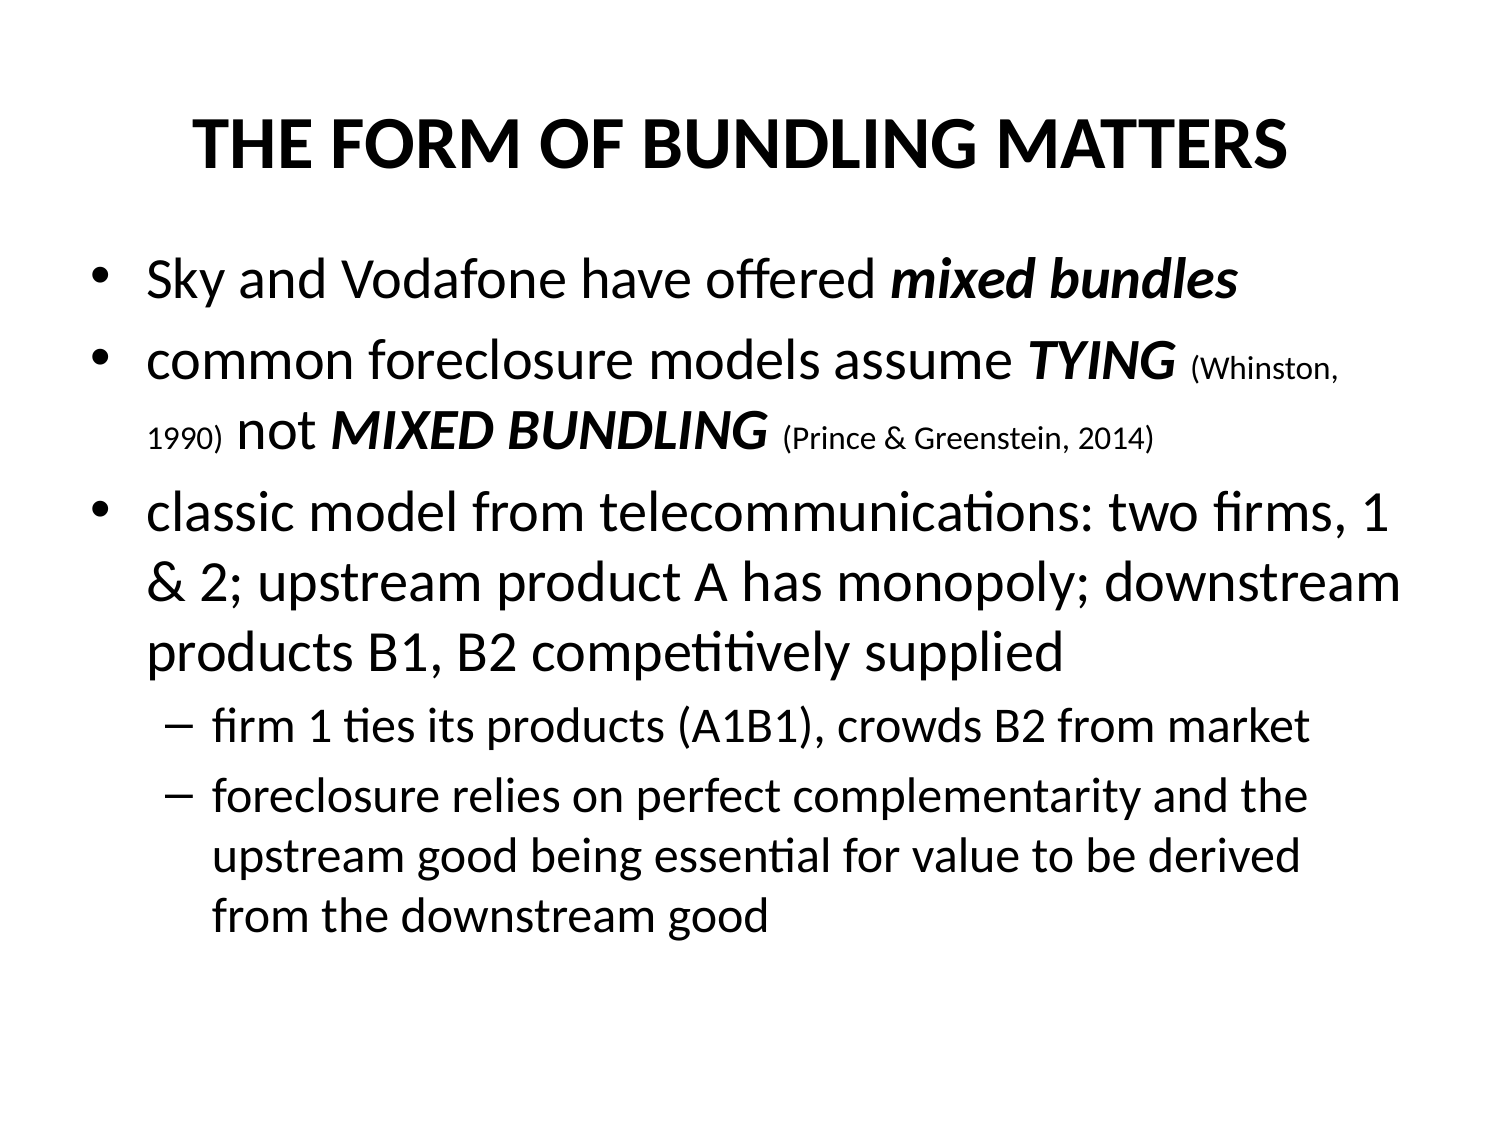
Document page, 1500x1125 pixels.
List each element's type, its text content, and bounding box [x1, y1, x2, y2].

title THE FORM OF BUNDLING MATTERS [75, 45, 1425, 232]
list Sky and Vodafone have offered mixed bundles common foreclosure models assume TYING (Whinston, 1990) not MIXED BUNDLING (Prince & Greenstein, 2014) classic model from telecommunications: two firms, 1 & 2; upstream product A has monopoly; downstream products B1, B2 competitively supplied firm 1 ties its products (A1B1), crowds B2 from market foreclosure relies on perfect complementarity and the upstream good being essential for value to be derived from the downstream good [75, 232, 1425, 1041]
